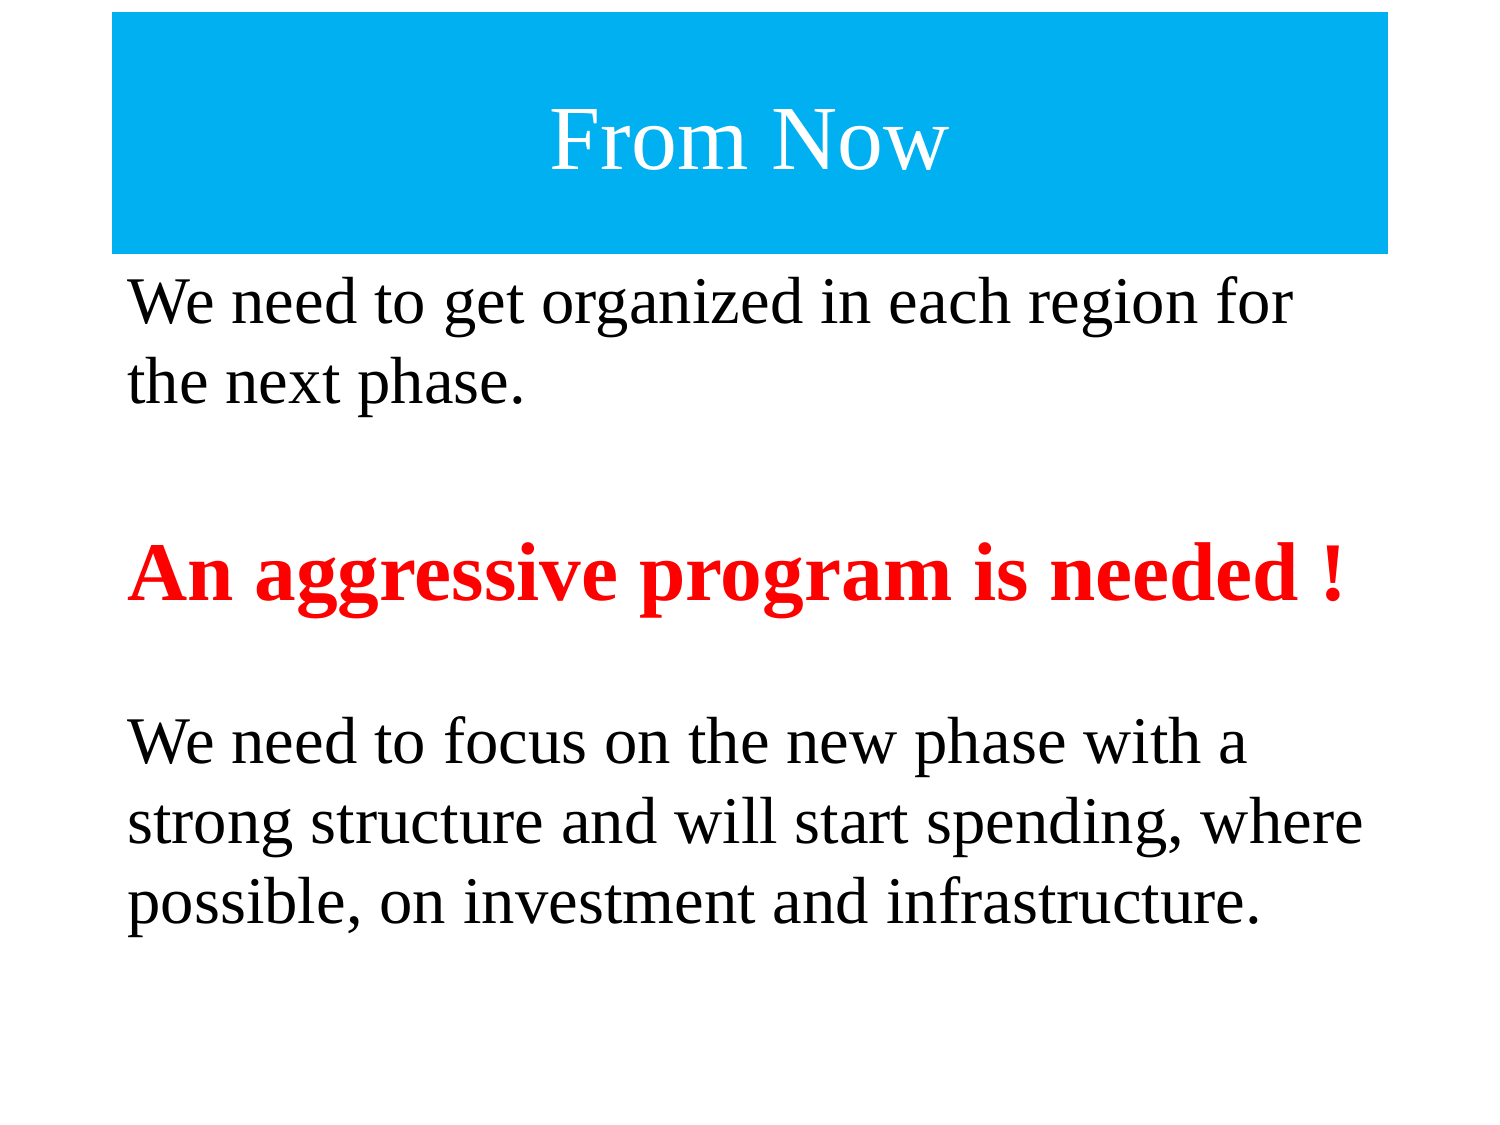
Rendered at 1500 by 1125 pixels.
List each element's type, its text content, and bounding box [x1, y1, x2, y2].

title From Now [112, 12, 1388, 249]
text_box We need to get organized in each region for the next phase. An aggressive program is needed ! We need to focus on the new phase with a strong structure and will start spending, where possible, on investment and infrastructure. [112, 249, 1388, 945]
